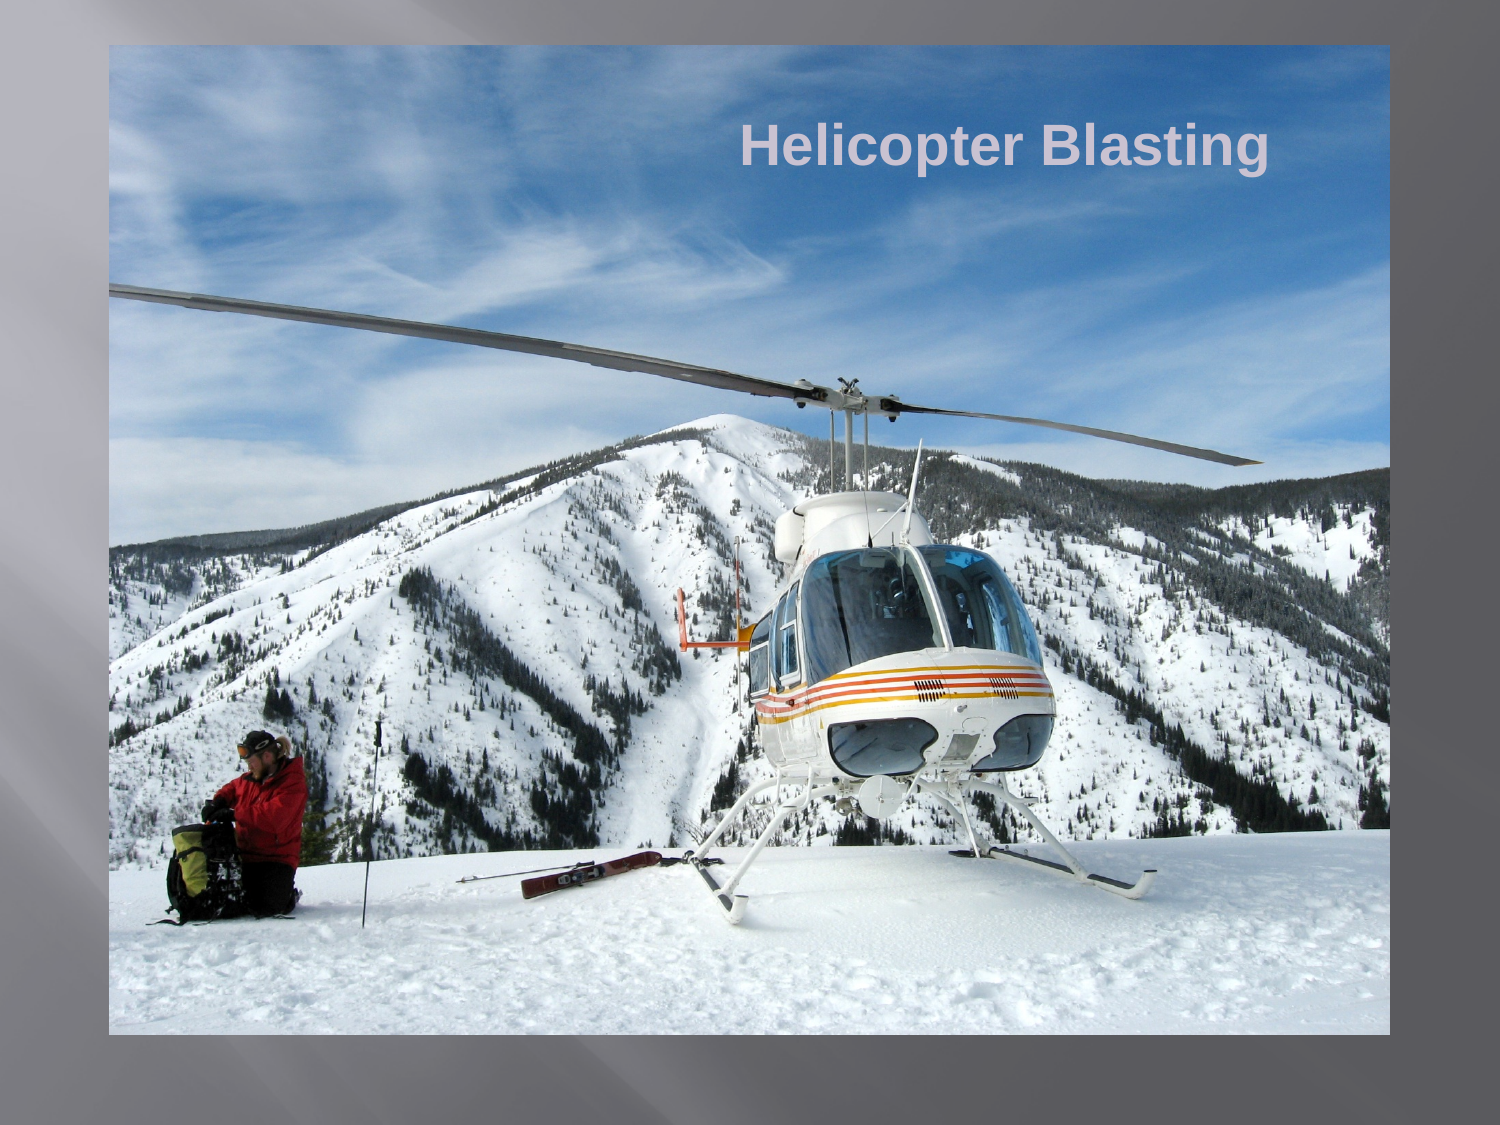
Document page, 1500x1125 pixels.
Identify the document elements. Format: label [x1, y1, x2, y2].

list [109, 44, 1391, 1036]
